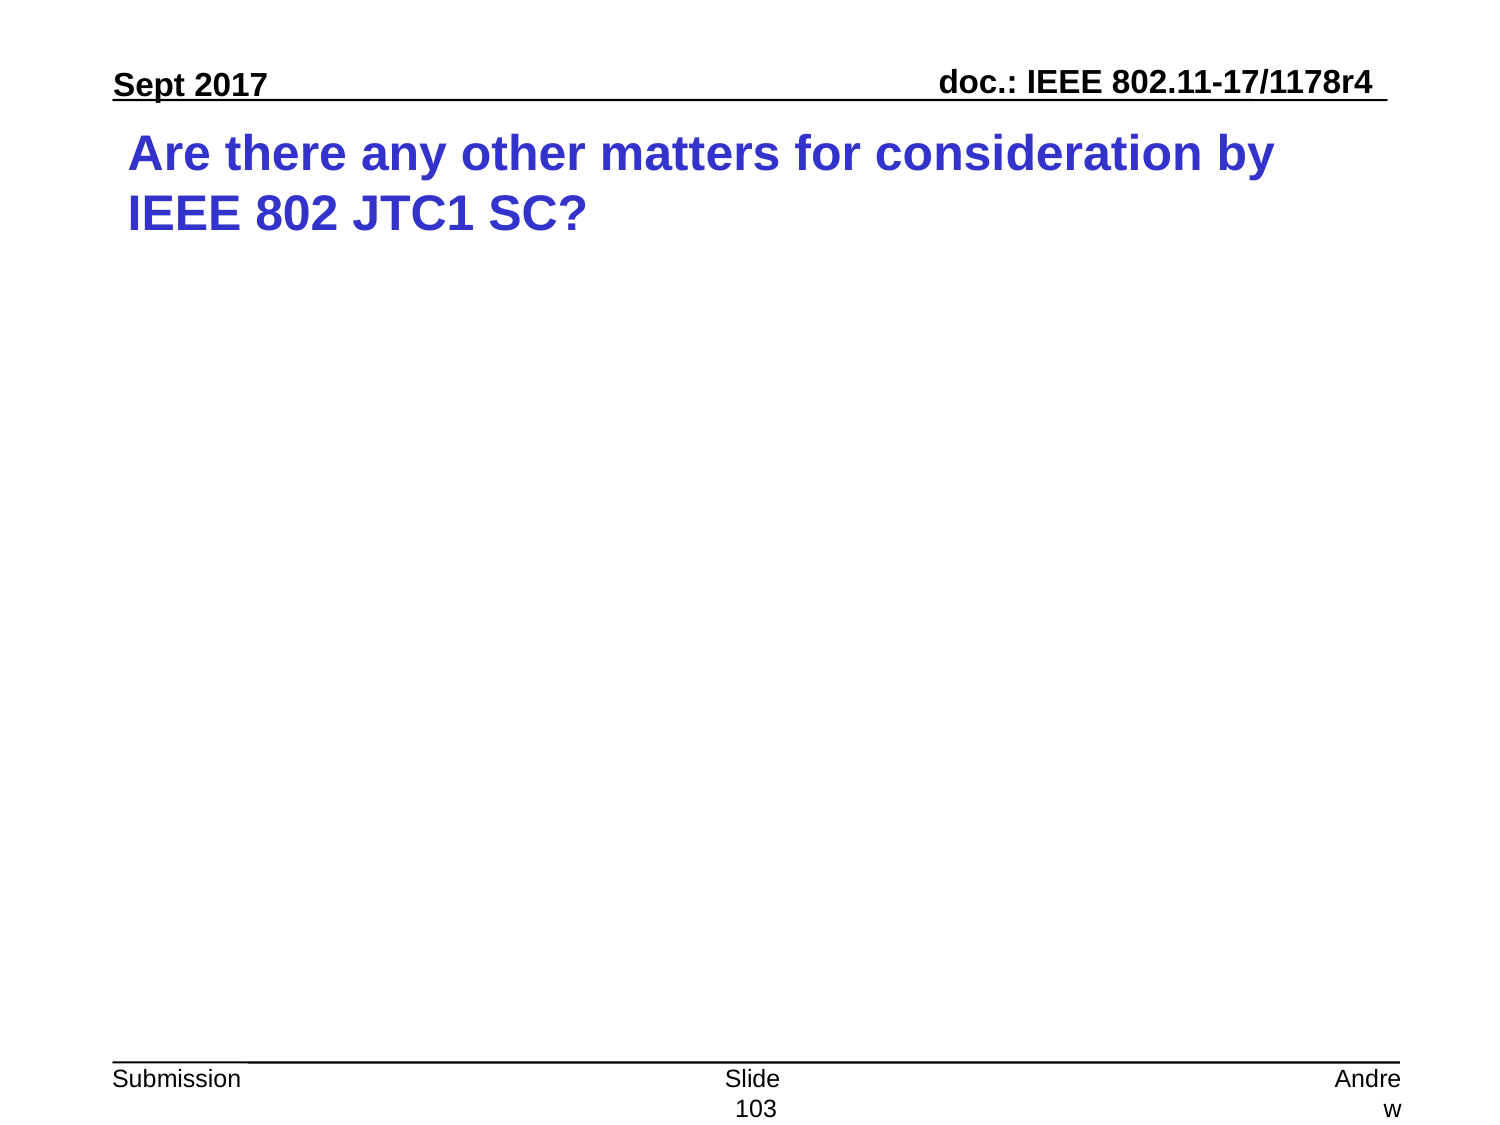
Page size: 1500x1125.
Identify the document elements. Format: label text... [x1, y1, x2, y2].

slide_number Slide 103 [709, 1061, 803, 1093]
title Are there any other matters for consideration by IEEE 802 JTC1 SC? [112, 112, 1388, 288]
footer Andrew Myles, Cisco [1320, 1061, 1402, 1093]
